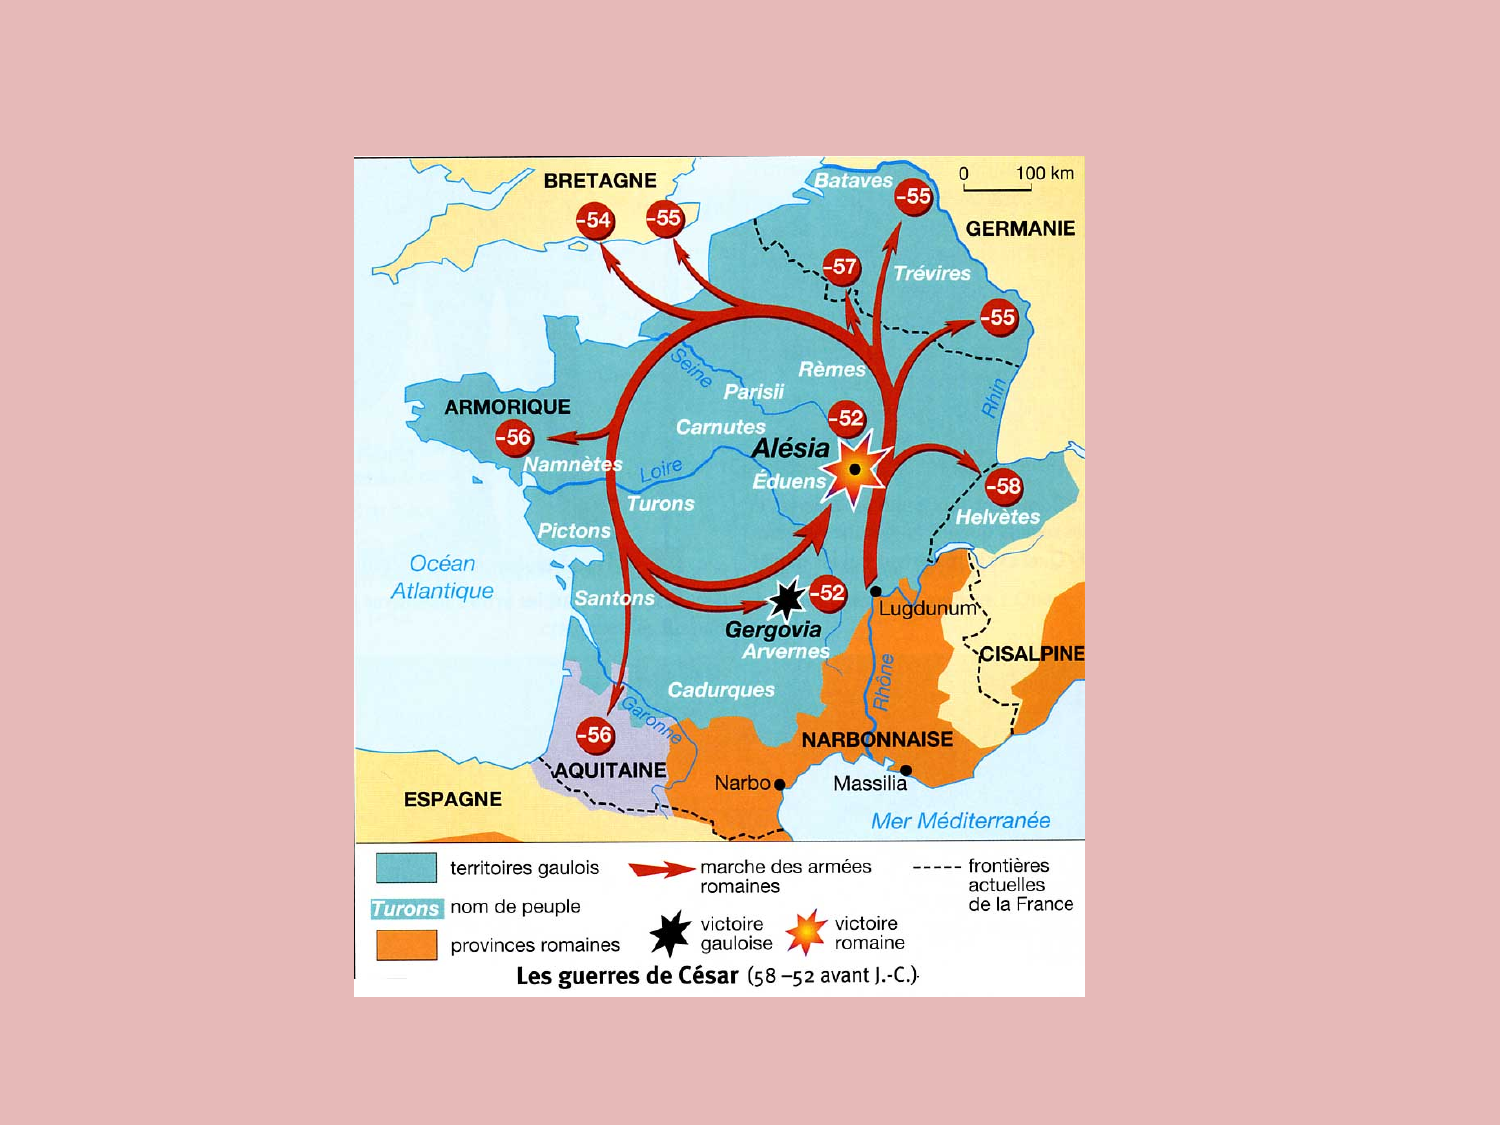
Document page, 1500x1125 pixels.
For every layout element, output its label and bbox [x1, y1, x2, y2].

picture [354, 156, 1085, 997]
